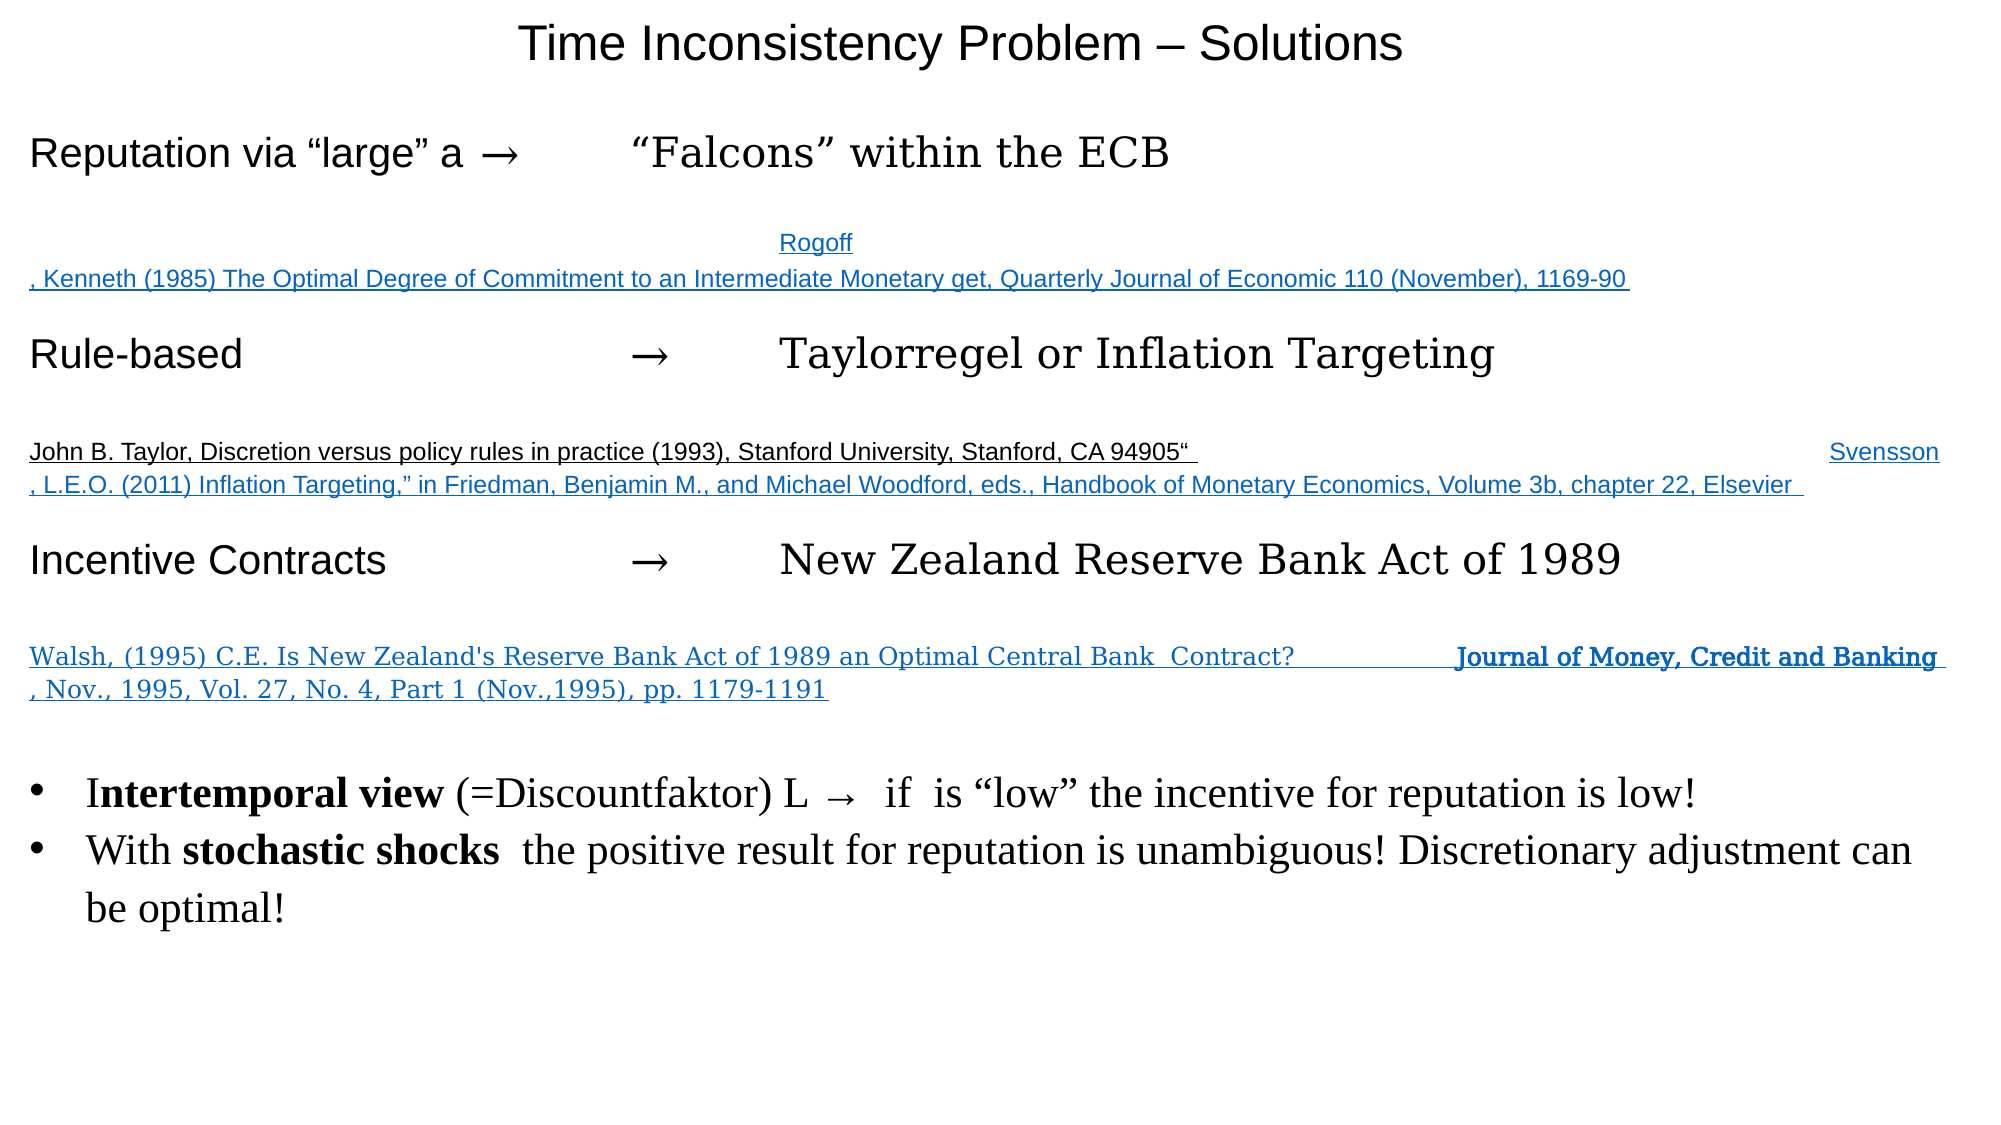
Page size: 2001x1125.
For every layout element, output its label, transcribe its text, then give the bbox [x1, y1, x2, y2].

text_box Time Inconsistency Problem – Solutions [46, 2, 1875, 77]
text_box Reputation via “large” a → “Falcons” within the ECB Rogoff, Kenneth (1985) The Optimal Degree of Commitment to an Intermediate Monetary get, Quarterly Journal of Economic 110 (November), 1169-90 Rule-based → Taylorregel or Inflation Targeting John B. Taylor, Discretion versus policy rules in practice (1993), Stanford University, Stanford, CA 94905“ Svensson, L.E.O. (2011) Inflation Targeting,” in Friedman, Benjamin M., and Michael Woodford, eds., Handbook of Monetary Economics, Volume 3b, chapter 22, Elsevier Incentive Contracts → New Zealand Reserve Bank Act of 1989 Walsh, (1995) C.E. Is New Zealand's Reserve Bank Act of 1989 an Optimal Central Bank Contract? Journal of Money, Credit and Banking , Nov., 1995, Vol. 27, No. 4, Part 1 (Nov.,1995), pp. 1179-1191 [14, 113, 1990, 740]
